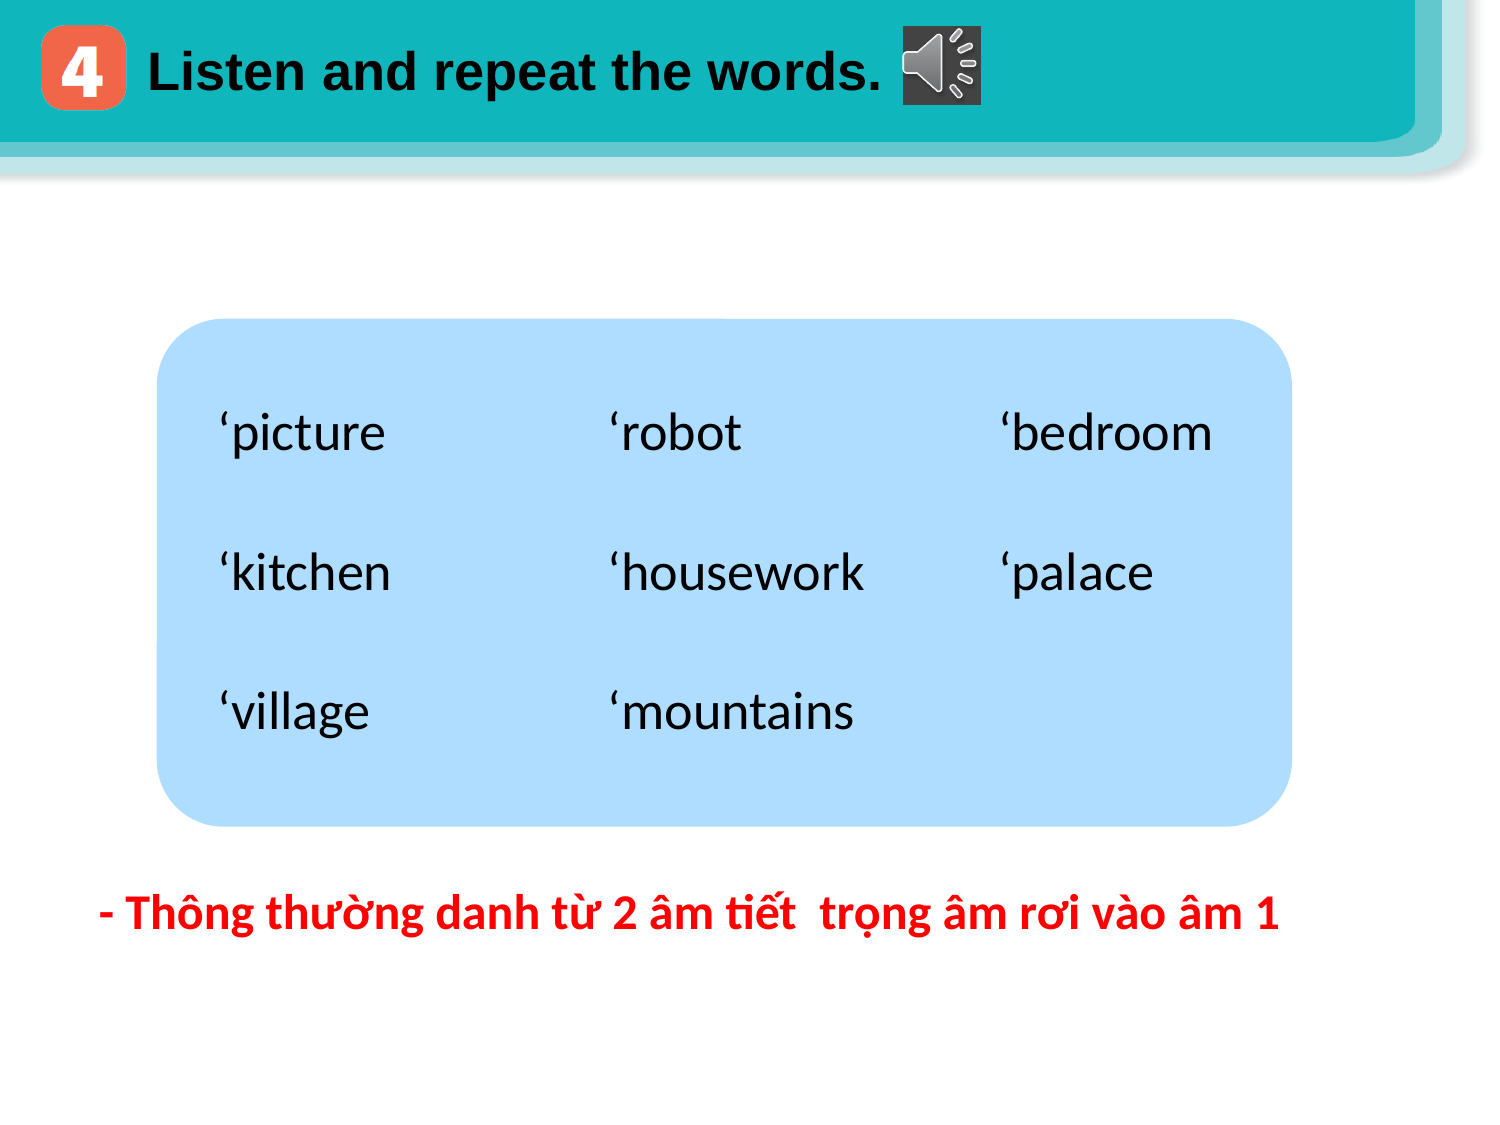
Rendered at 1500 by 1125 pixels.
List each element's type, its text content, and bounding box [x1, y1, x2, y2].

picture [0, 0, 1500, 194]
text_box ‘robot [593, 388, 902, 469]
text_box ‘housework [593, 528, 902, 609]
text_box ‘village [202, 668, 512, 749]
text_box [155, 317, 1294, 828]
text_box - Thông thường danh từ 2 âm tiết trọng âm rơi vào âm 1 [84, 872, 1418, 948]
text_box ‘palace [983, 528, 1292, 609]
text_box ‘kitchen [202, 528, 512, 609]
text_box ‘mountains [593, 668, 902, 749]
text_box ‘bedroom [983, 388, 1292, 469]
text_box ‘picture [202, 388, 512, 469]
